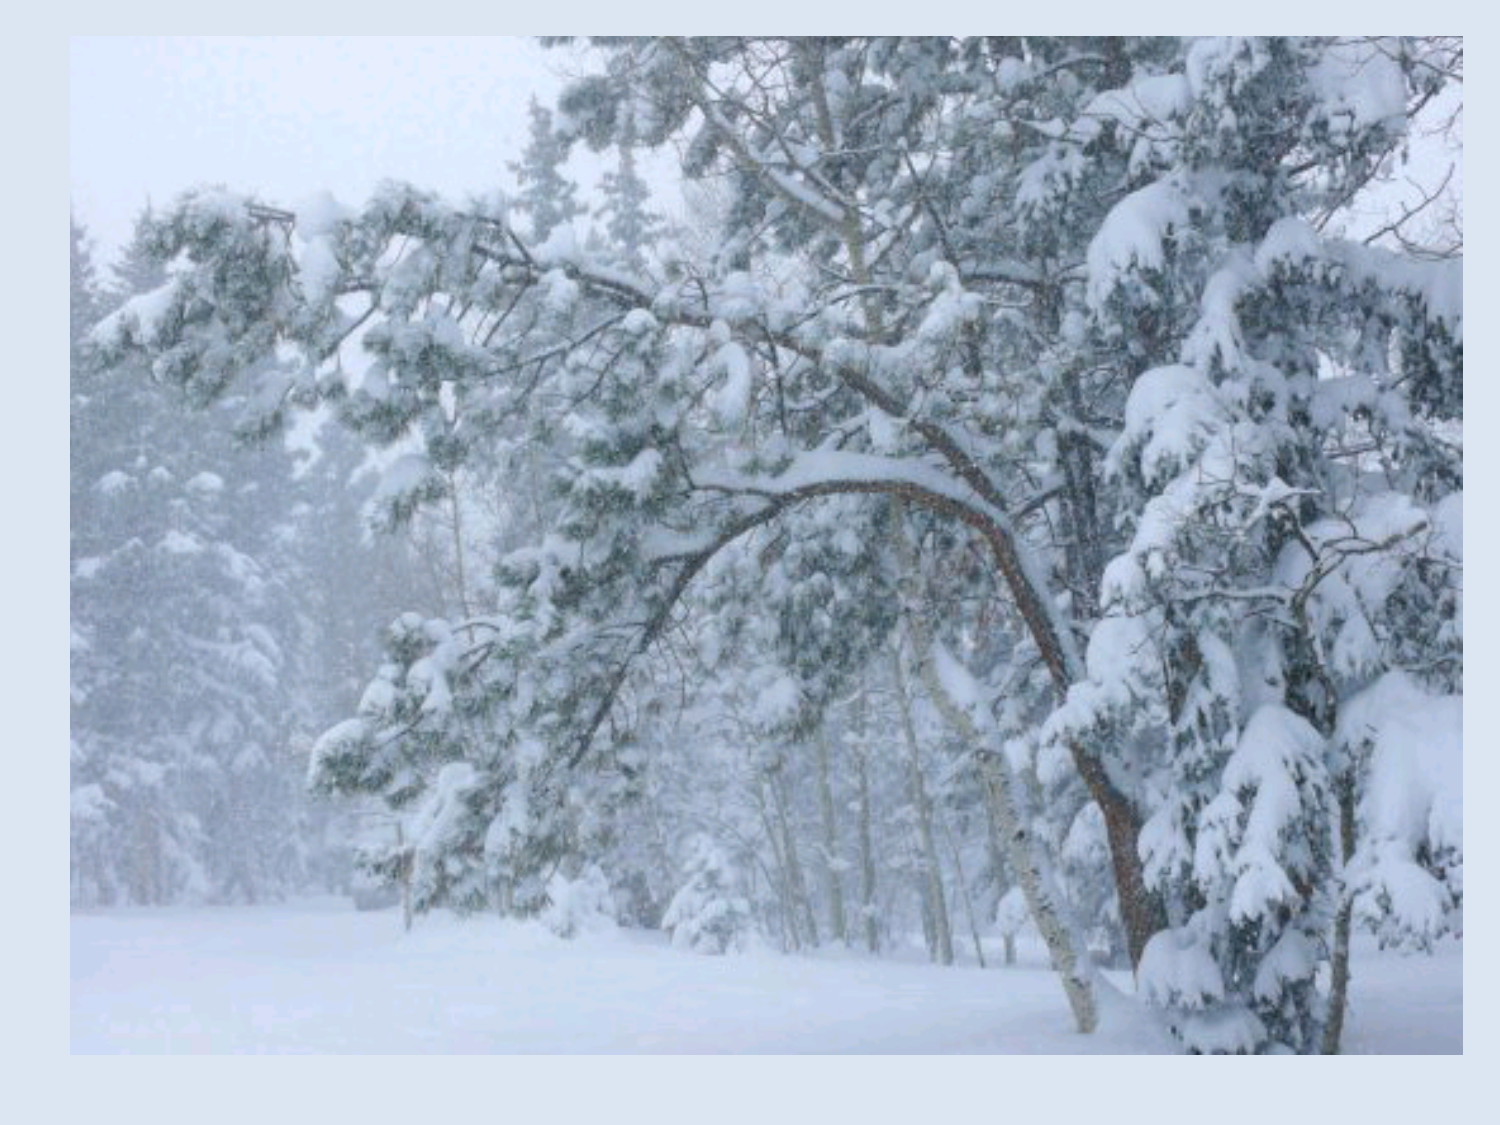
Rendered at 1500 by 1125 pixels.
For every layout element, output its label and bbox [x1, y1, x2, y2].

picture [70, 36, 1463, 1055]
